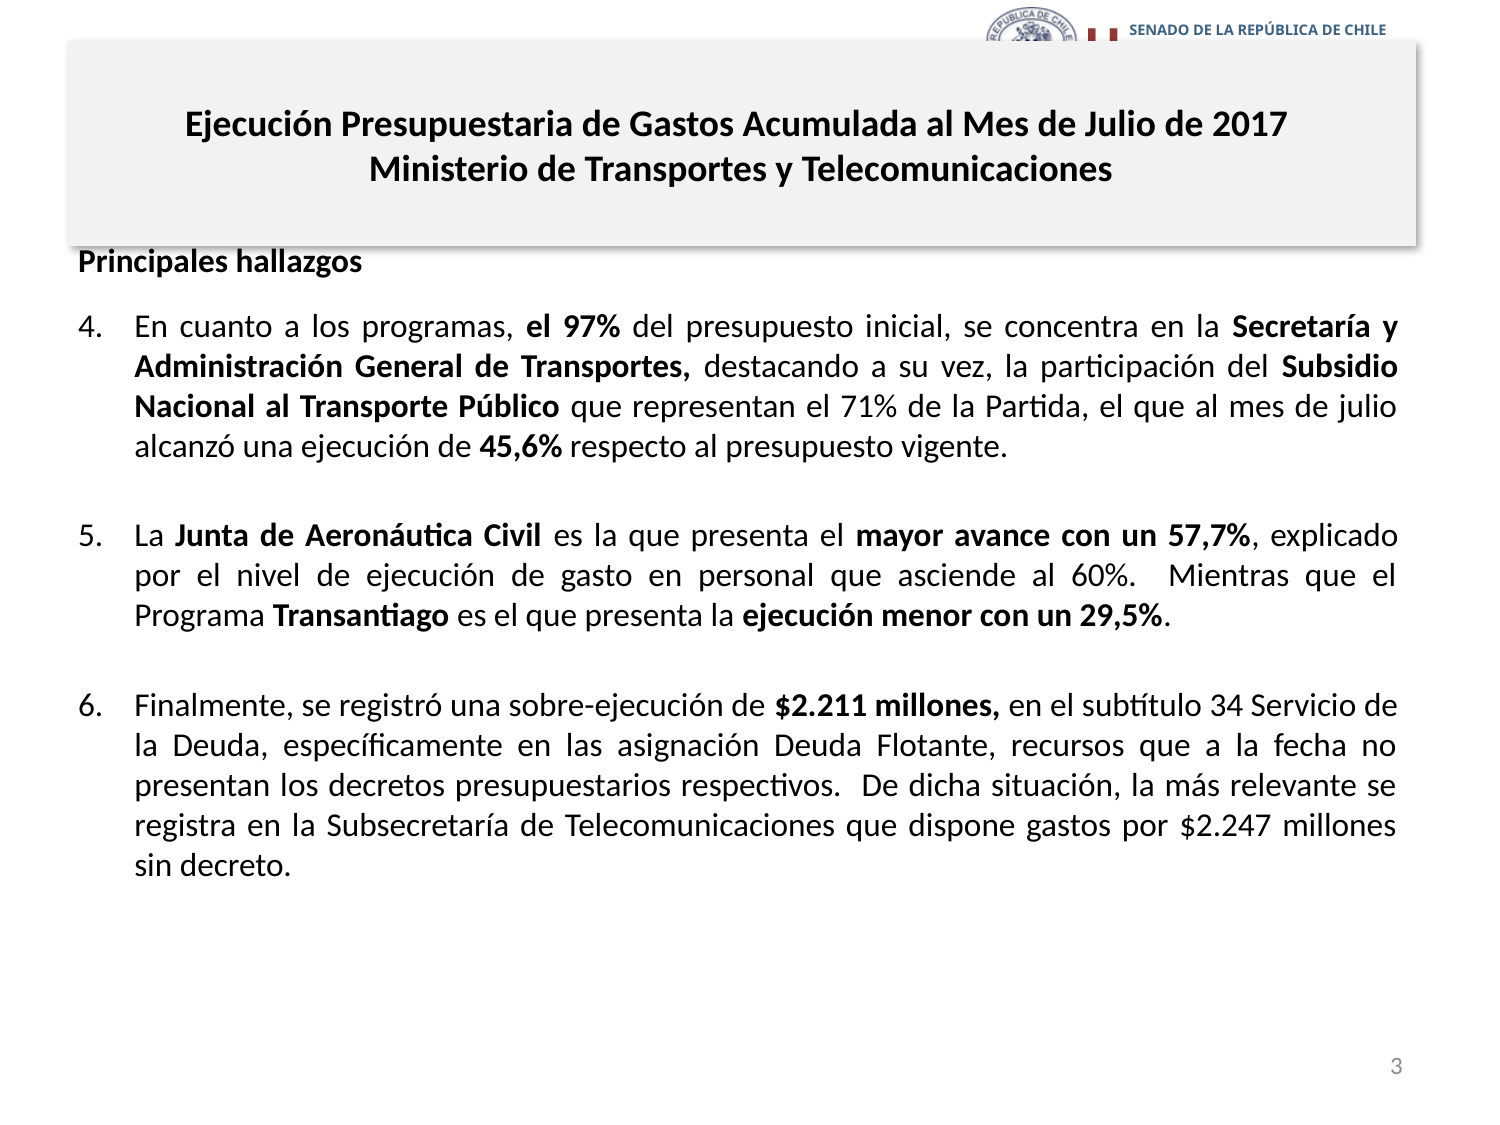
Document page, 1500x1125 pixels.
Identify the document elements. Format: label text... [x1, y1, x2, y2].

title Ejecución Presupuestaria de Gastos Acumulada al Mes de Julio de 2017 Ministerio de Transportes y Telecomunicaciones [67, 41, 1415, 246]
text_box Principales hallazgos En cuanto a los programas, el 97% del presupuesto inicial, se concentra en la Secretaría y Administración General de Transportes, destacando a su vez, la participación del Subsidio Nacional al Transporte Público que representan el 71% de la Partida, el que al mes de julio alcanzó una ejecución de 45,6% respecto al presupuesto vigente. La Junta de Aeronáutica Civil es la que presenta el mayor avance con un 57,7%, explicado por el nivel de ejecución de gasto en personal que asciende al 60%. Mientras que el Programa Transantiago es el que presenta la ejecución menor con un 29,5%. Finalmente, se registró una sobre-ejecución de $2.211 millones, en el subtítulo 34 Servicio de la Deuda, específicamente en las asignación Deuda Flotante, recursos que a la fecha no presentan los decretos presupuestarios respectivos. De dicha situación, la más relevante se registra en la Subsecretaría de Telecomunicaciones que dispone gastos por $2.247 millones sin decreto. [63, 231, 1414, 1071]
picture [986, 7, 1079, 41]
slide_number 3 [1067, 1035, 1418, 1095]
